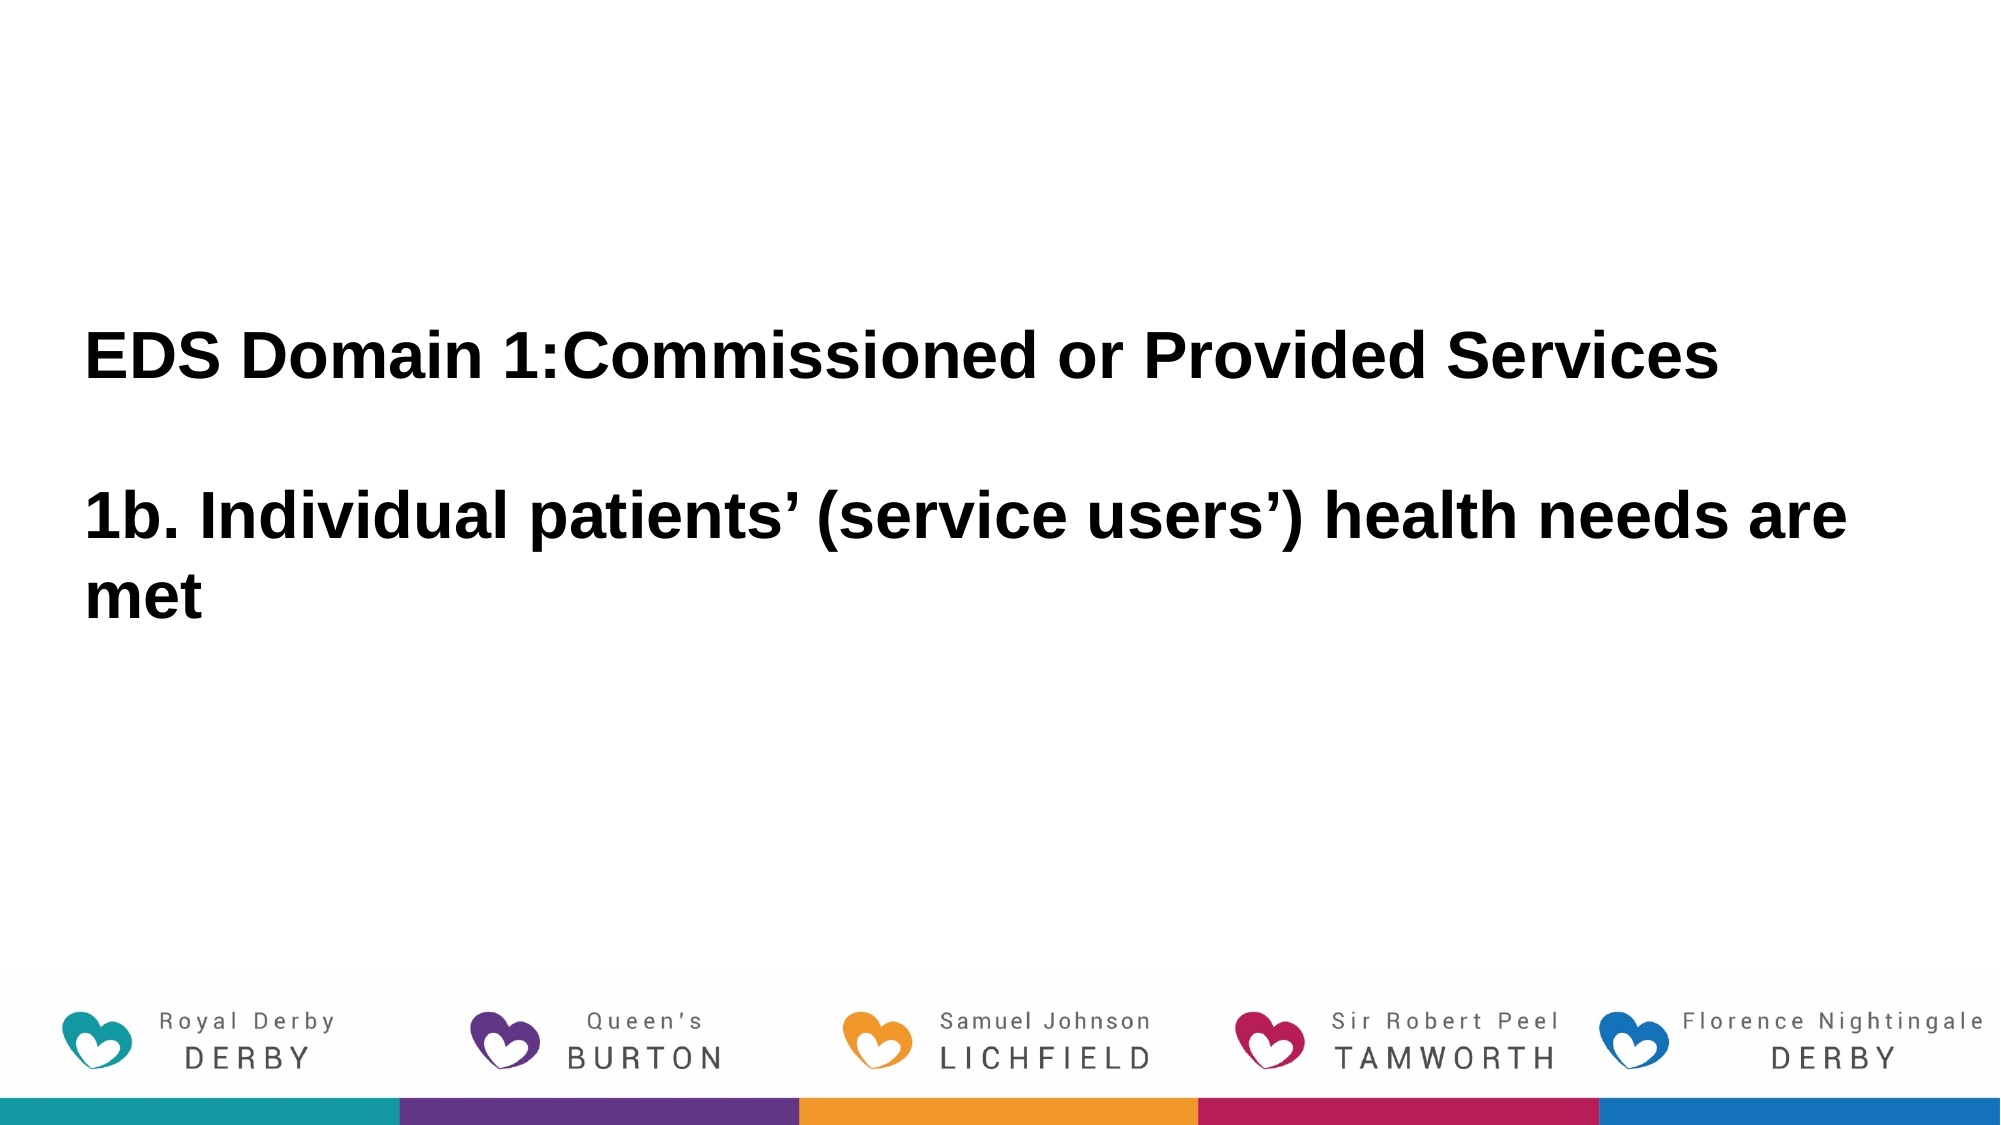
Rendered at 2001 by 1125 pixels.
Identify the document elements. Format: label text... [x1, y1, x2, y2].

text_box EDS Domain 1:Commissioned or Provided Services 1b. Individual patients’ (service users’) health needs are met [69, 304, 1959, 640]
picture [0, 971, 2000, 1125]
